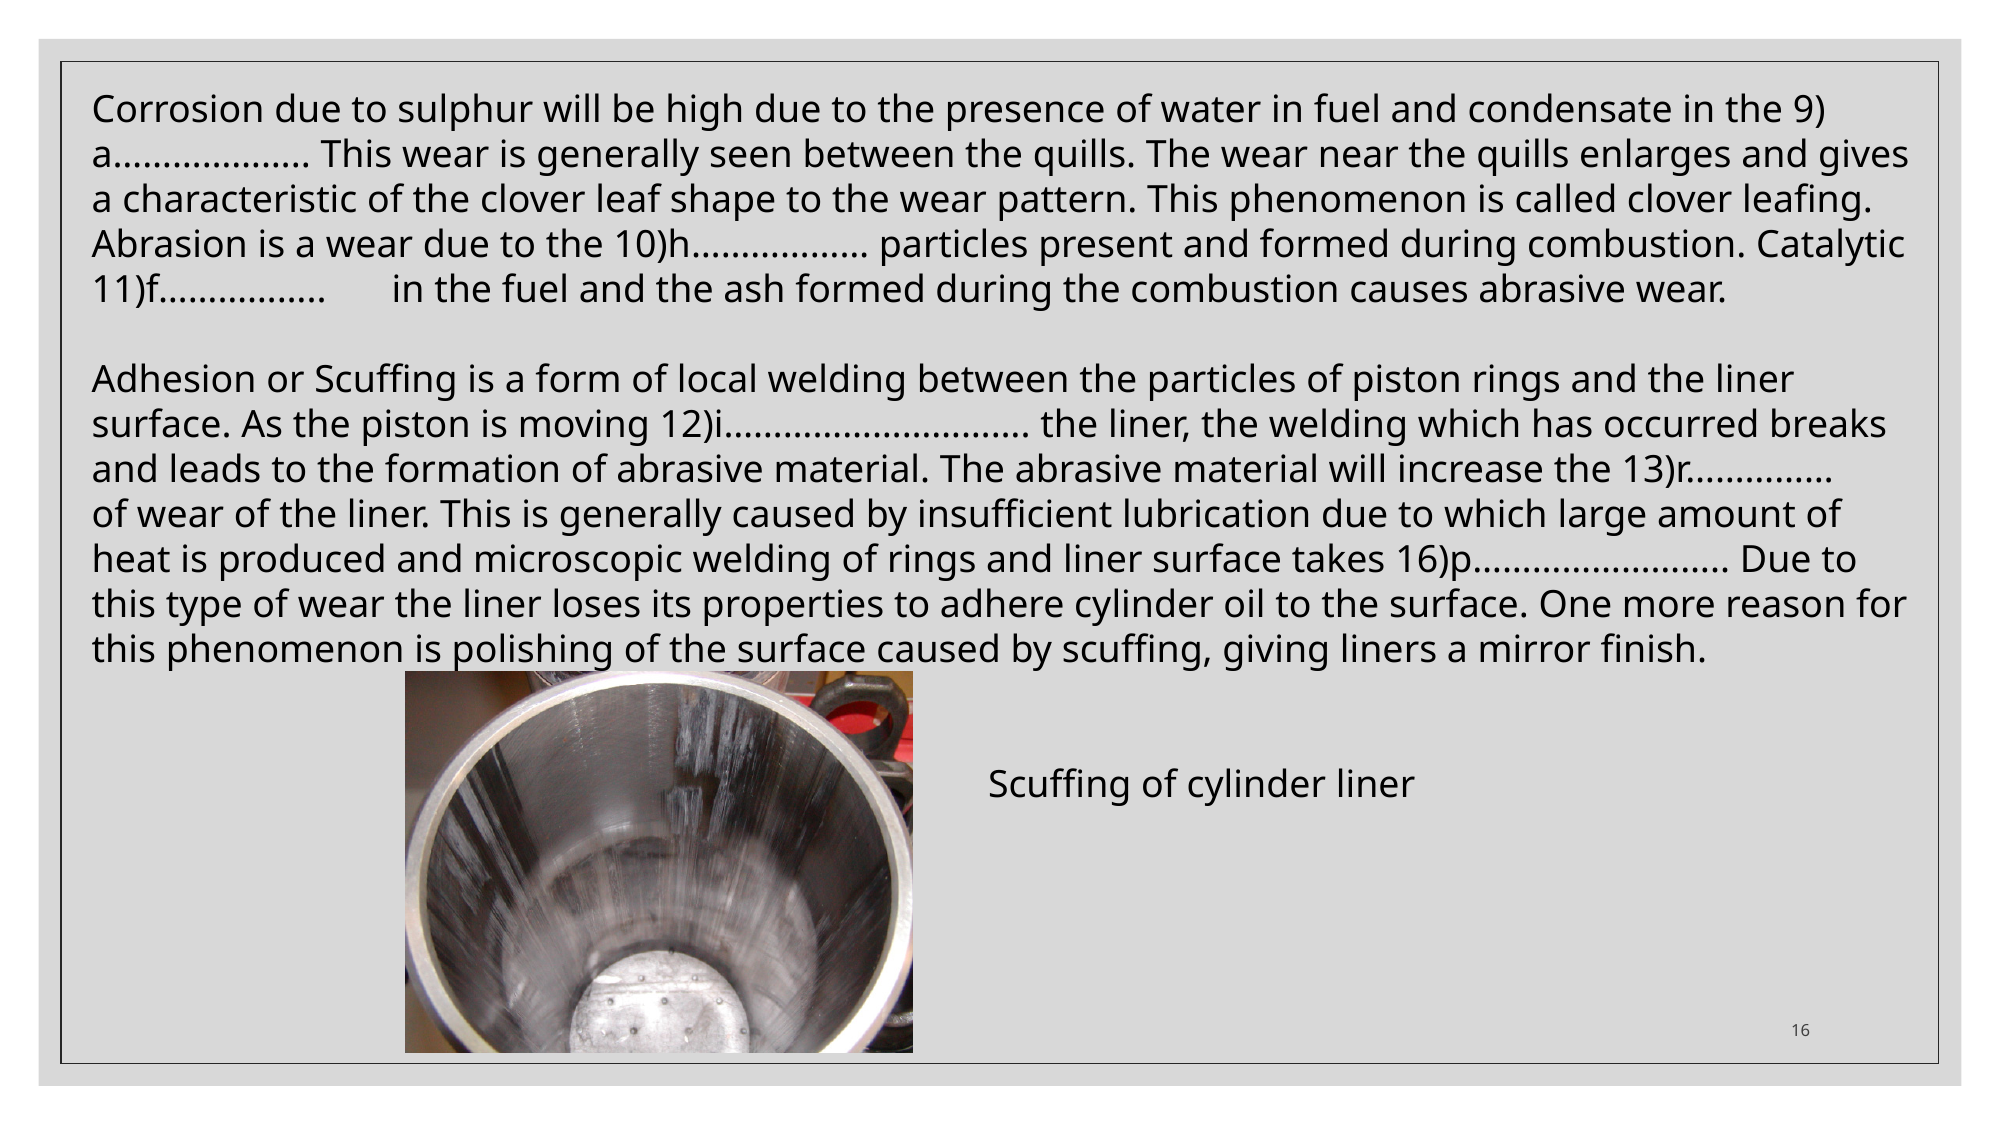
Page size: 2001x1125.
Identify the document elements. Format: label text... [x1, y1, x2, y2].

slide_number 16 [1687, 990, 1825, 1050]
picture [405, 671, 913, 1053]
text_box Corrosion due to sulphur will be high due to the presence of water in fuel and condensate in the 9) a……………….. This wear is generally seen between the quills. The wear near the quills enlarges and gives a characteristic of the clover leaf shape to the wear pattern. This phenomenon is called clover leafing. Abrasion is a wear due to the 10)h……………… particles present and formed during combustion. Catalytic 11)f…………….. in the fuel and the ash formed during the combustion causes abrasive wear. Adhesion or Scuffing is a form of local welding between the particles of piston rings and the liner surface. As the piston is moving 12)i…………………………. the liner, the welding which has occurred breaks and leads to the formation of abrasive material. The abrasive material will increase the 13)r…………… of wear of the liner. This is generally caused by insufficient lubrication due to which large amount of heat is produced and microscopic welding of rings and liner surface takes 16)p…………………….. Due to this type of wear the liner loses its properties to adhere cylinder oil to the surface. One more reason for this phenomenon is polishing of the surface caused by scuffing, giving liners a mirror finish. [76, 77, 1935, 678]
text_box Scuffing of cylinder liner [973, 753, 1545, 813]
